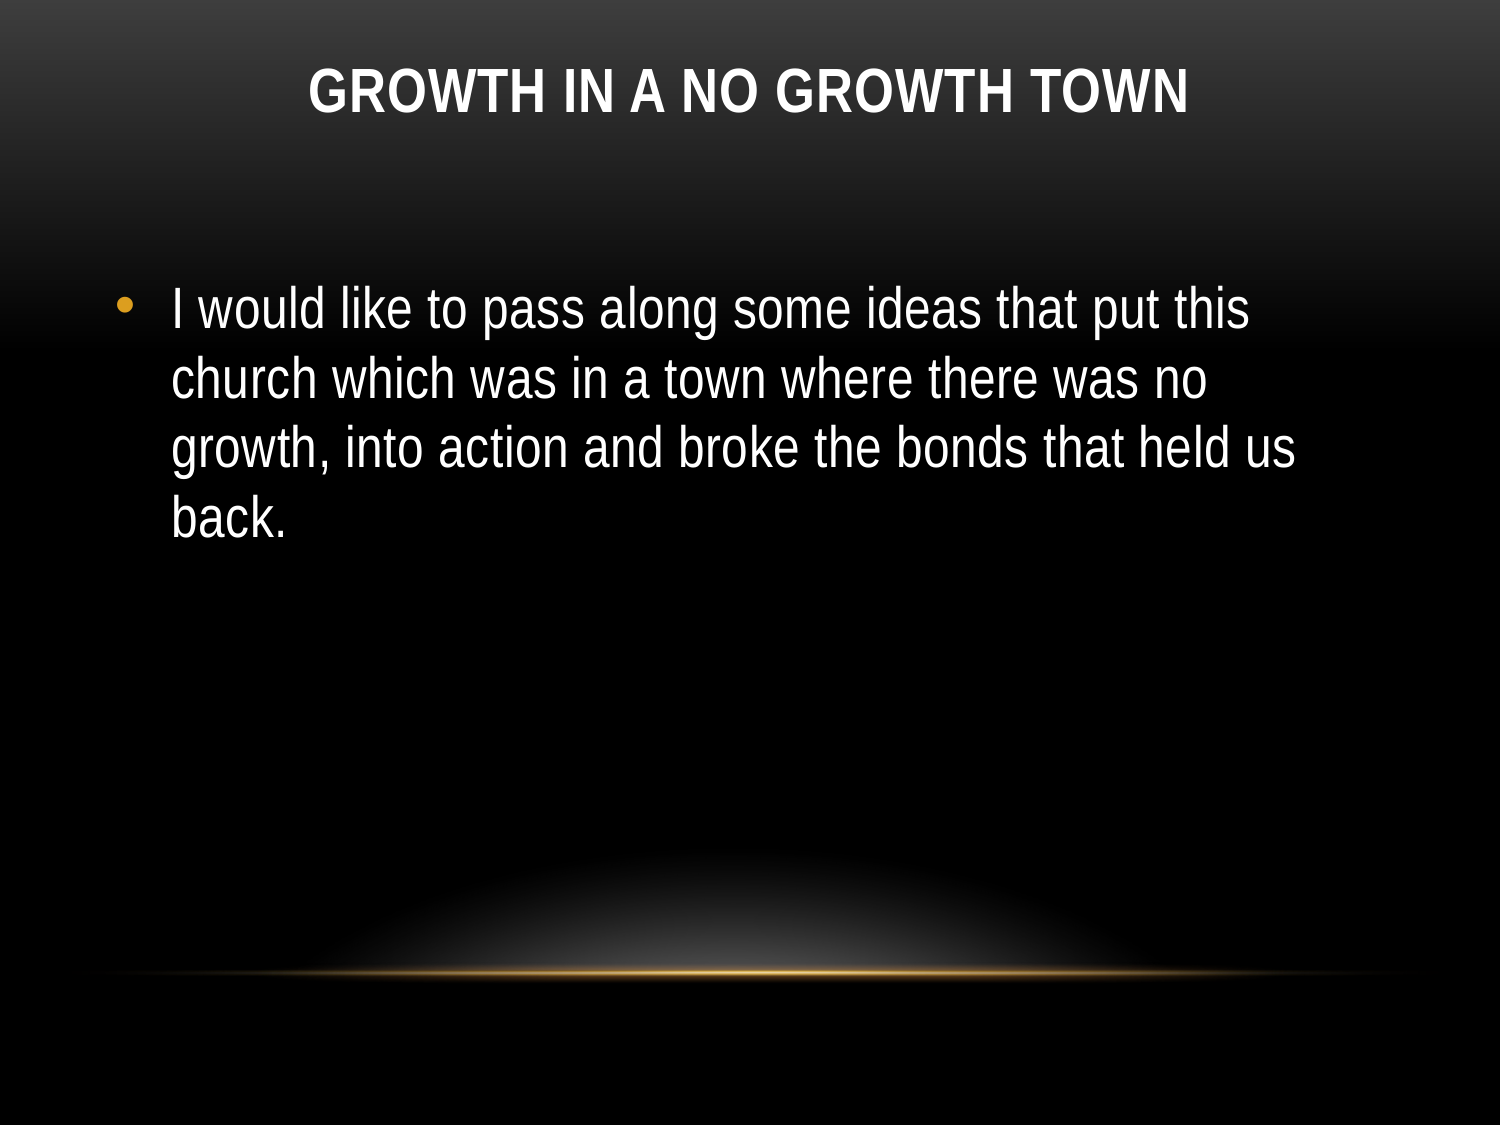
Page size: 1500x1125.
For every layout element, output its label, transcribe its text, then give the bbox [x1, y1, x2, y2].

list I would like to pass along some ideas that put this church which was in a town where there was no growth, into action and broke the bonds that held us back. [99, 262, 1400, 938]
picture [0, 0, 1500, 1125]
title Growth in a no Growth Town [99, 20, 1400, 208]
